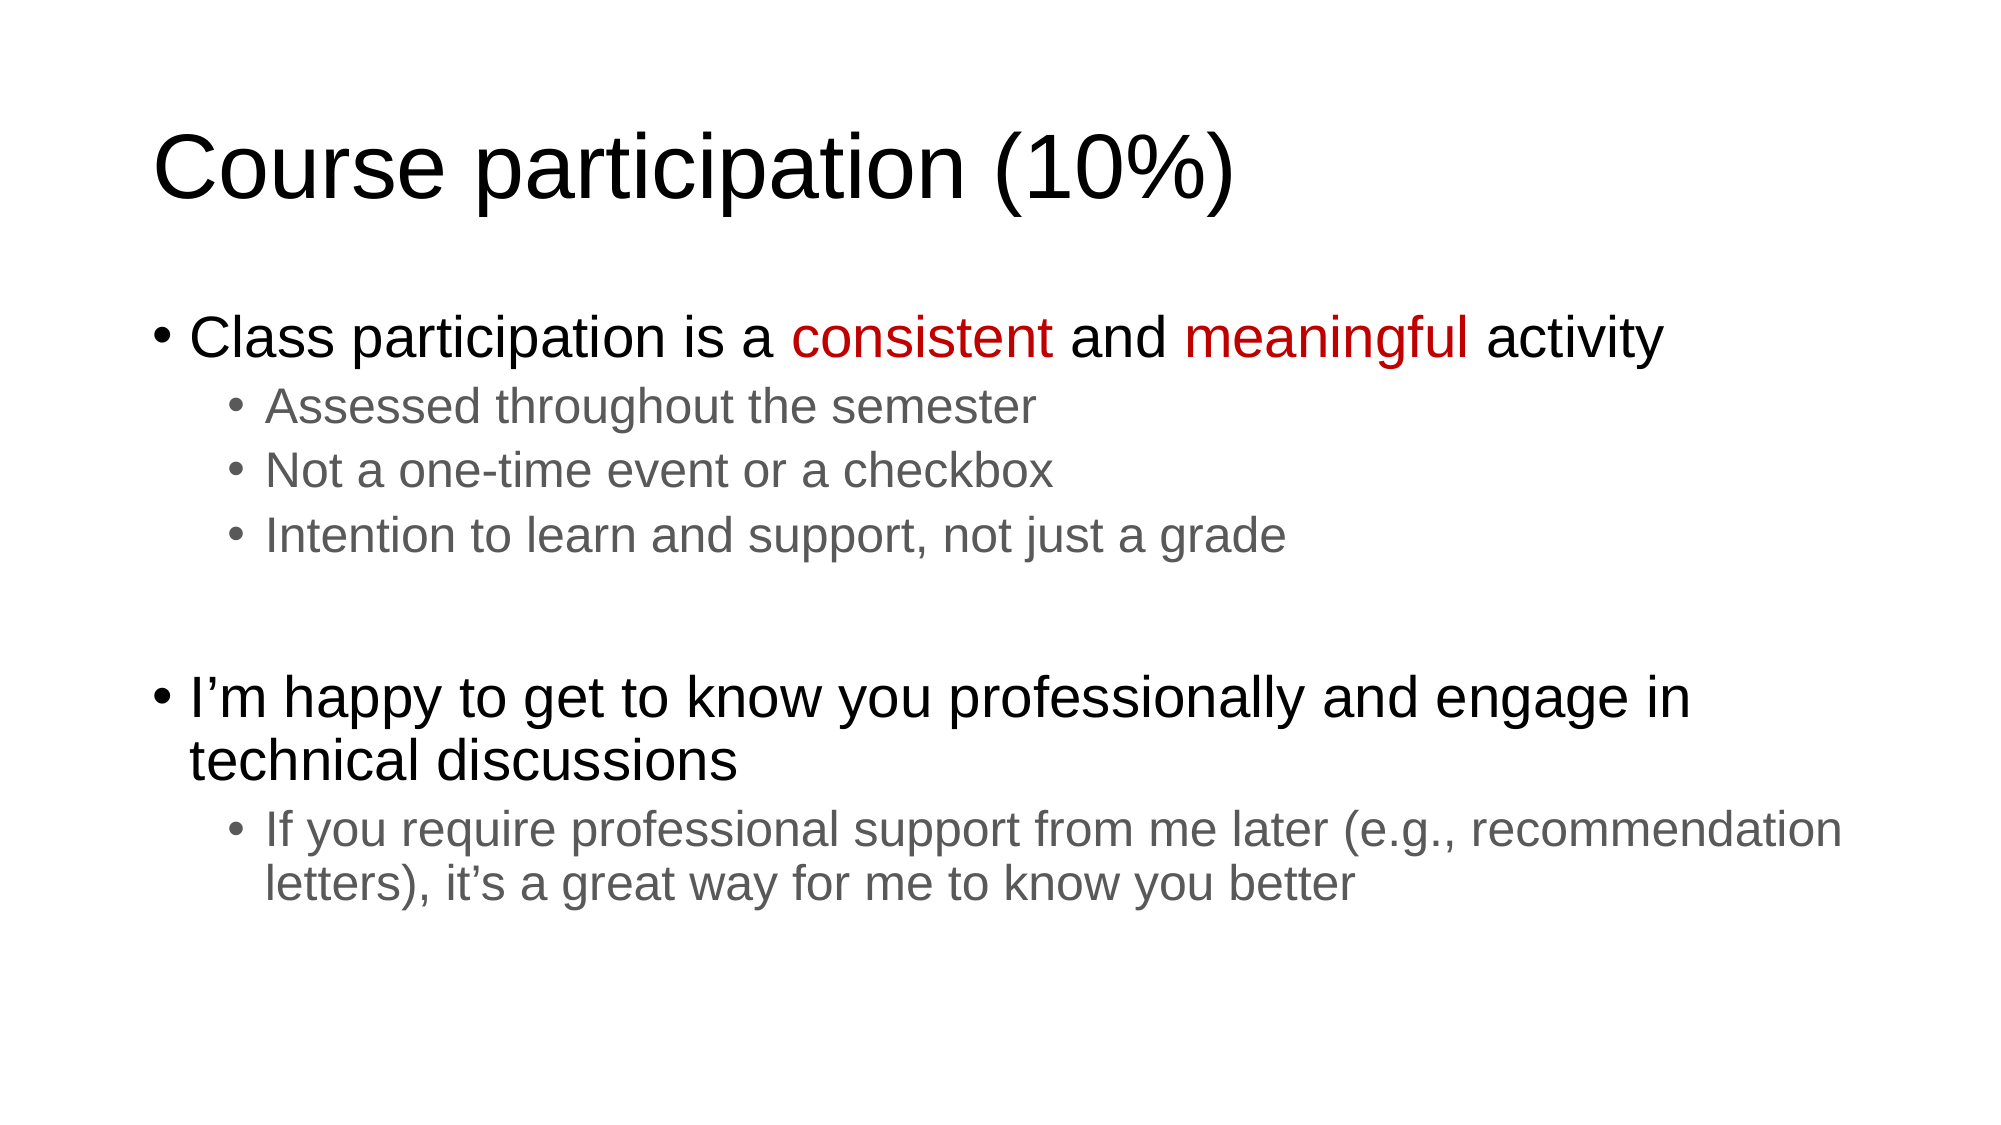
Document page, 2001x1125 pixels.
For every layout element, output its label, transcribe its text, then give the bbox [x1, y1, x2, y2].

list Class participation is a consistent and meaningful activity Assessed throughout the semester Not a one-time event or a checkbox Intention to learn and support, not just a grade I’m happy to get to know you professionally and engage in technical discussions If you require professional support from me later (e.g., recommendation letters), it’s a great way for me to know you better [137, 299, 1863, 1014]
title Course participation (10%) [137, 59, 1863, 278]
